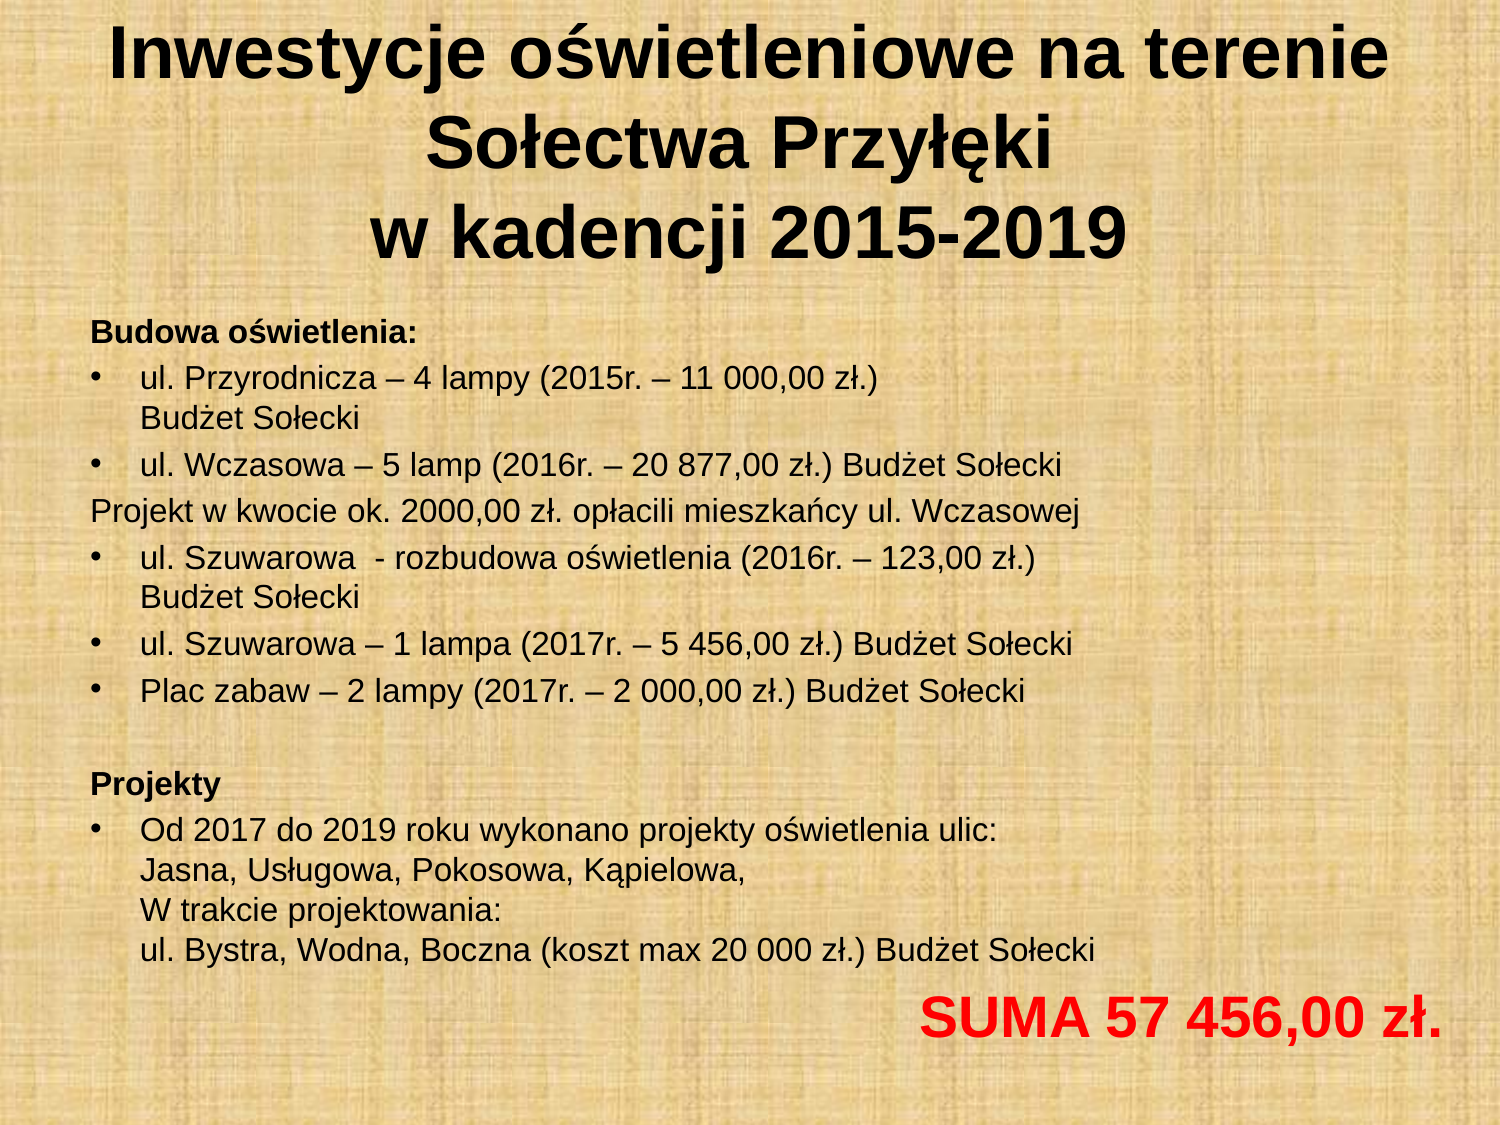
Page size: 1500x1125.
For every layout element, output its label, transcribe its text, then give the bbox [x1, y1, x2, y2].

picture [0, 0, 1500, 1125]
list Budowa oświetlenia: ul. Przyrodnicza – 4 lampy (2015r. – 11 000,00 zł.) Budżet Sołecki ul. Wczasowa – 5 lamp (2016r. – 20 877,00 zł.) Budżet Sołecki Projekt w kwocie ok. 2000,00 zł. opłacili mieszkańcy ul. Wczasowej ul. Szuwarowa - rozbudowa oświetlenia (2016r. – 123,00 zł.) Budżet Sołecki ul. Szuwarowa – 1 lampa (2017r. – 5 456,00 zł.) Budżet Sołecki Plac zabaw – 2 lampy (2017r. – 2 000,00 zł.) Budżet Sołecki Projekty Od 2017 do 2019 roku wykonano projekty oświetlenia ulic: Jasna, Usługowa, Pokosowa, Kąpielowa, W trakcie projektowania: ul. Bystra, Wodna, Boczna (koszt max 20 000 zł.) Budżet Sołecki SUMA 57 456,00 zł. [75, 262, 1459, 1071]
title Inwestycje oświetleniowe na terenie Sołectwa Przyłęki w kadencji 2015-2019 [75, 45, 1425, 233]
